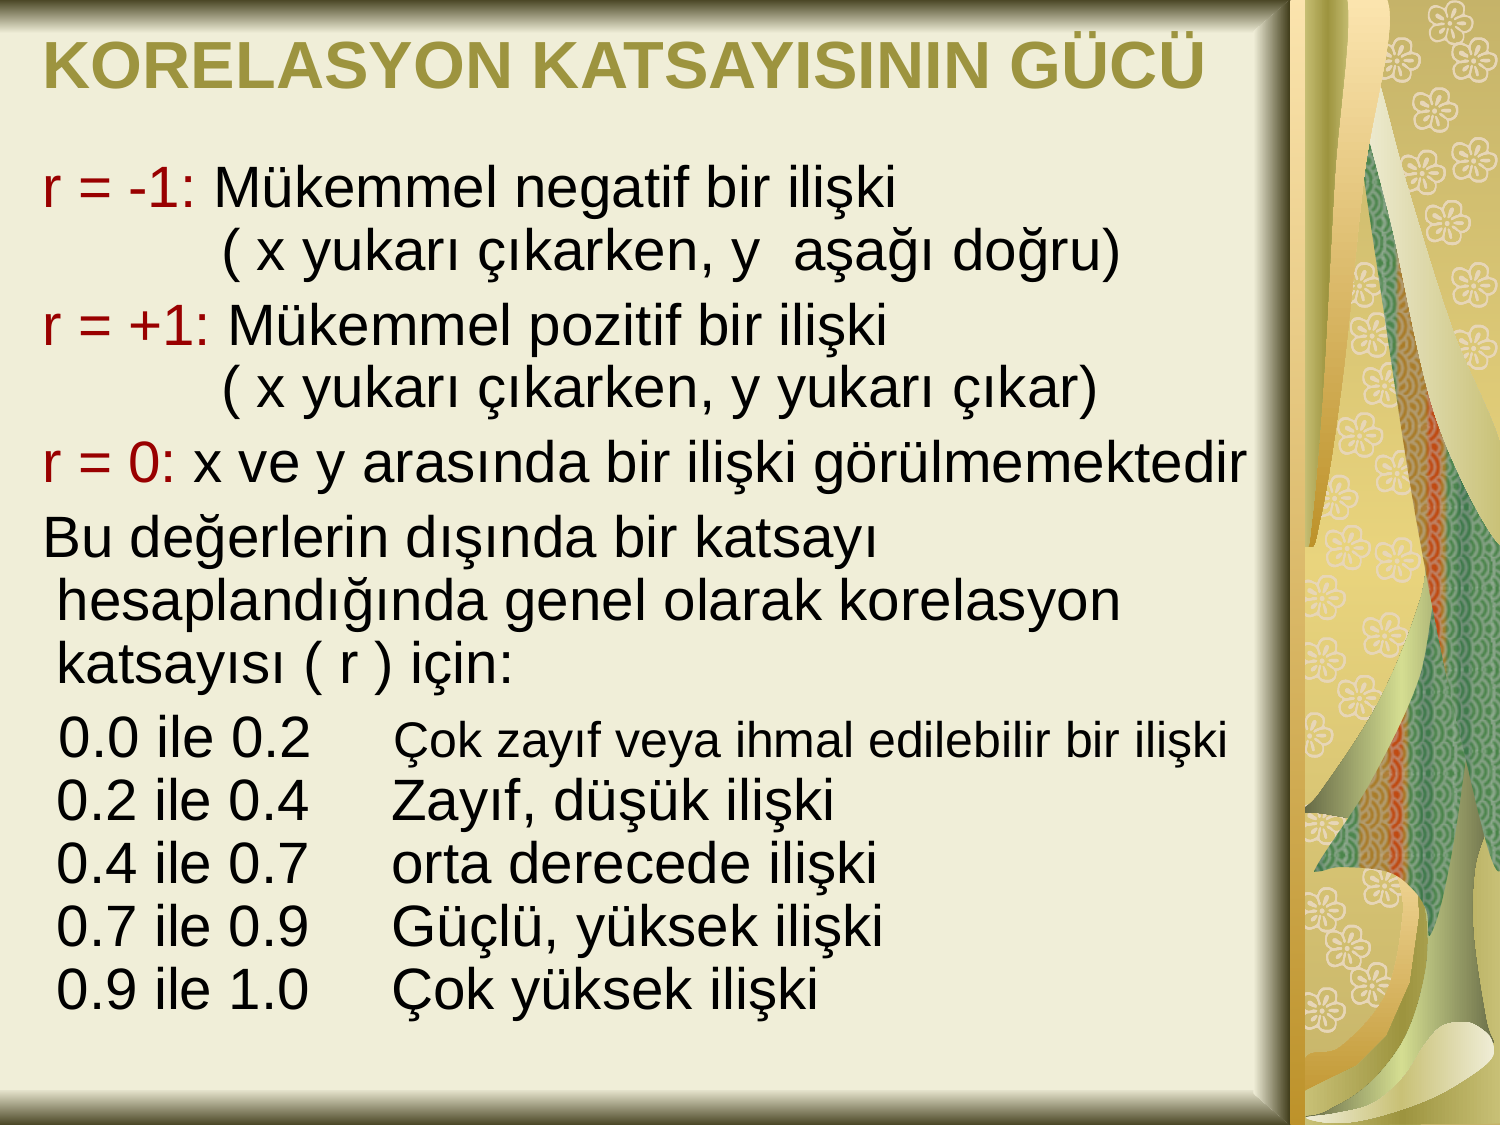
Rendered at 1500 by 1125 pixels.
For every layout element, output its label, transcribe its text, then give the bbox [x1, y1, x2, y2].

picture [1314, 144, 1500, 936]
list KORELASYON KATSAYISININ GÜCÜ r = -1: Mükemmel negatif bir ilişki ( x yukarı çıkarken, y aşağı doğru) r = +1: Mükemmel pozitif bir ilişki ( x yukarı çıkarken, y yukarı çıkar) r = 0: x ve y arasında bir ilişki görülmemektedir Bu değerlerin dışında bir katsayı hesaplandığında genel olarak korelasyon katsayısı ( r ) için: 0.0 ile 0.2 Çok zayıf veya ihmal edilebilir bir ilişki 0.2 ile 0.4 Zayıf, düşük ilişki 0.4 ile 0.7 orta derecede ilişki 0.7 ile 0.9 Güçlü, yüksek ilişki 0.9 ile 1.0 Çok yüksek ilişki [27, 23, 1268, 1089]
